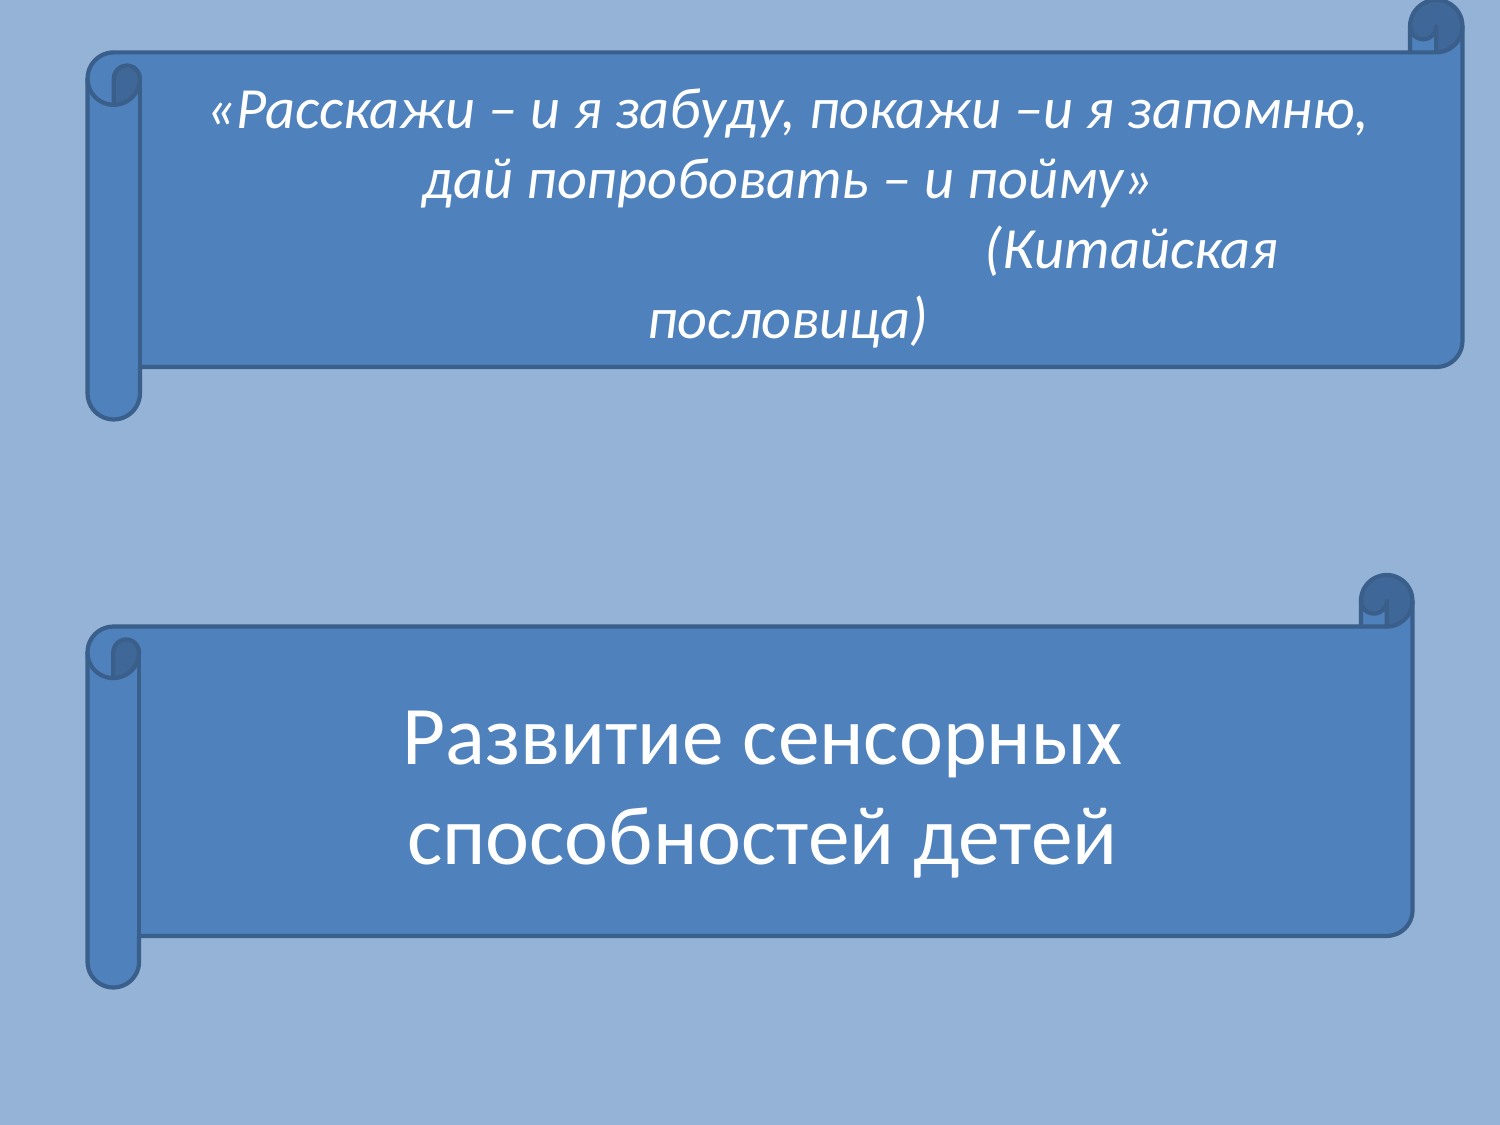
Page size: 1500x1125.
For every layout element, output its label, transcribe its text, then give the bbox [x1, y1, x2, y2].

text_box «Расскажи – и я забуду, покажи –и я запомню, дай попробовать – и пойму» (Китайская пословица) [85, 0, 1465, 422]
text_box Развитие сенсорных способностей детей [85, 572, 1415, 990]
